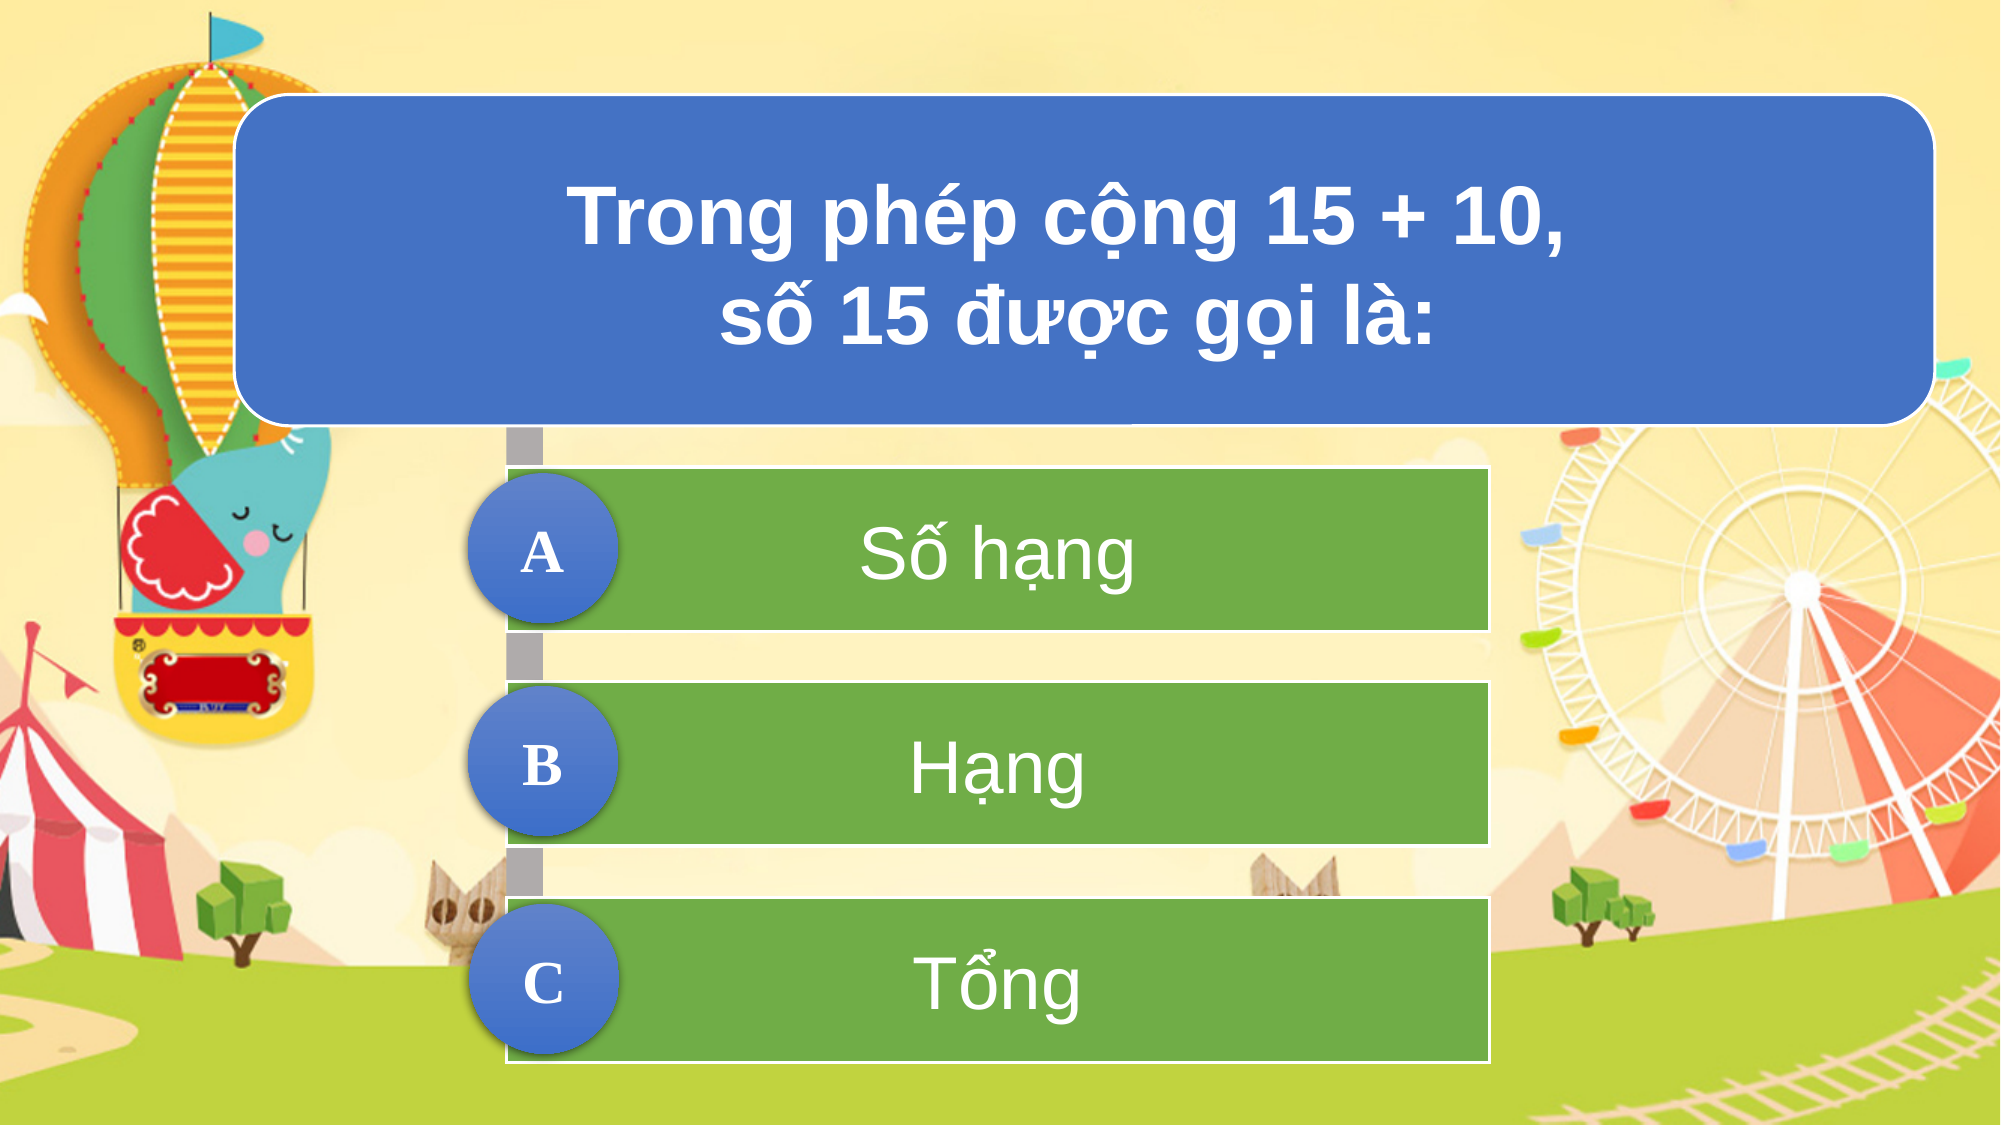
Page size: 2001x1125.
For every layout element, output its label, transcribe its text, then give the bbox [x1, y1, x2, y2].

text_box A [467, 473, 618, 623]
text_box Hạng [505, 680, 1491, 848]
text_box Tổng [505, 896, 1491, 1064]
text_box [505, 428, 544, 465]
text_box B [467, 685, 618, 836]
text_box Số hạng [505, 465, 1491, 633]
text_box Trong phép cộng 15 + 10, số 15 được gọi là: [256, 154, 1902, 369]
text_box [505, 848, 544, 896]
text_box [505, 633, 544, 680]
picture [0, 0, 2001, 1125]
text_box C [469, 903, 620, 1054]
text_box [232, 92, 1937, 428]
